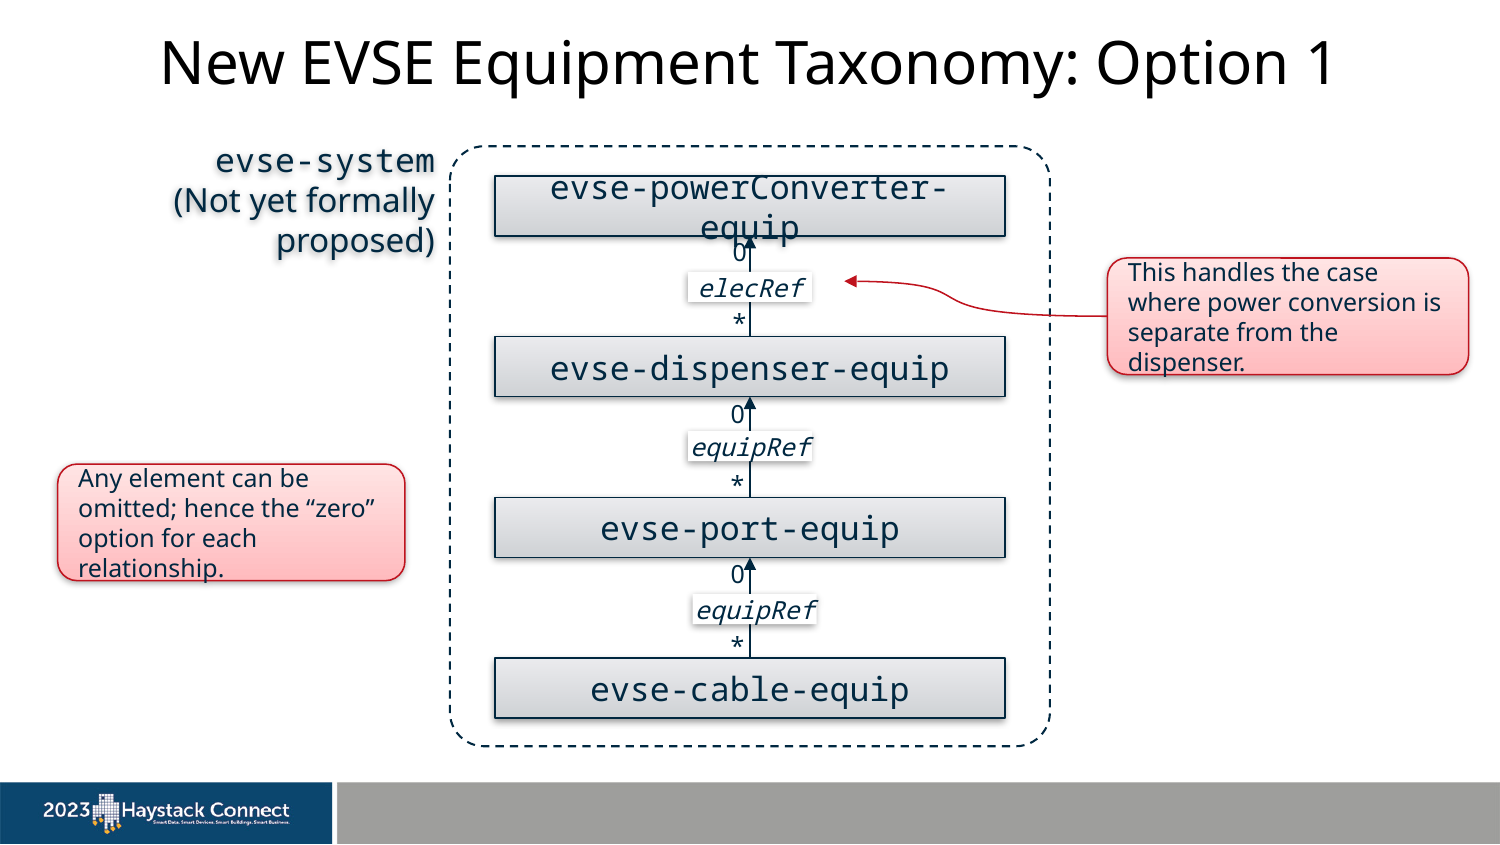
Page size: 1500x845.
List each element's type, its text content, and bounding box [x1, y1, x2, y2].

text_box elecRef [687, 271, 714, 303]
text_box equipRef [754, 593, 817, 625]
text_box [720, 229, 748, 347]
text_box equipRef [687, 430, 745, 462]
text_box equipRef [754, 430, 813, 462]
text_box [843, 280, 1108, 317]
text_box equipRef [692, 593, 745, 625]
title New EVSE Equipment Taxonomy: Option 1 [28, 16, 1472, 105]
picture [0, 0, 1500, 844]
text_box elecRef [754, 271, 813, 303]
text_box 0 [718, 551, 746, 591]
text_box * [718, 470, 746, 507]
text_box [447, 144, 1053, 749]
text_box 0 [718, 390, 746, 429]
text_box Any element can be omitted; hence the “zero” option for each relationship. [56, 463, 406, 582]
text_box evse-system (Not yet formally proposed) [28, 139, 451, 259]
text_box * [718, 634, 746, 668]
text_box This handles the case where power conversion is separate from the dispenser. [1106, 257, 1470, 376]
